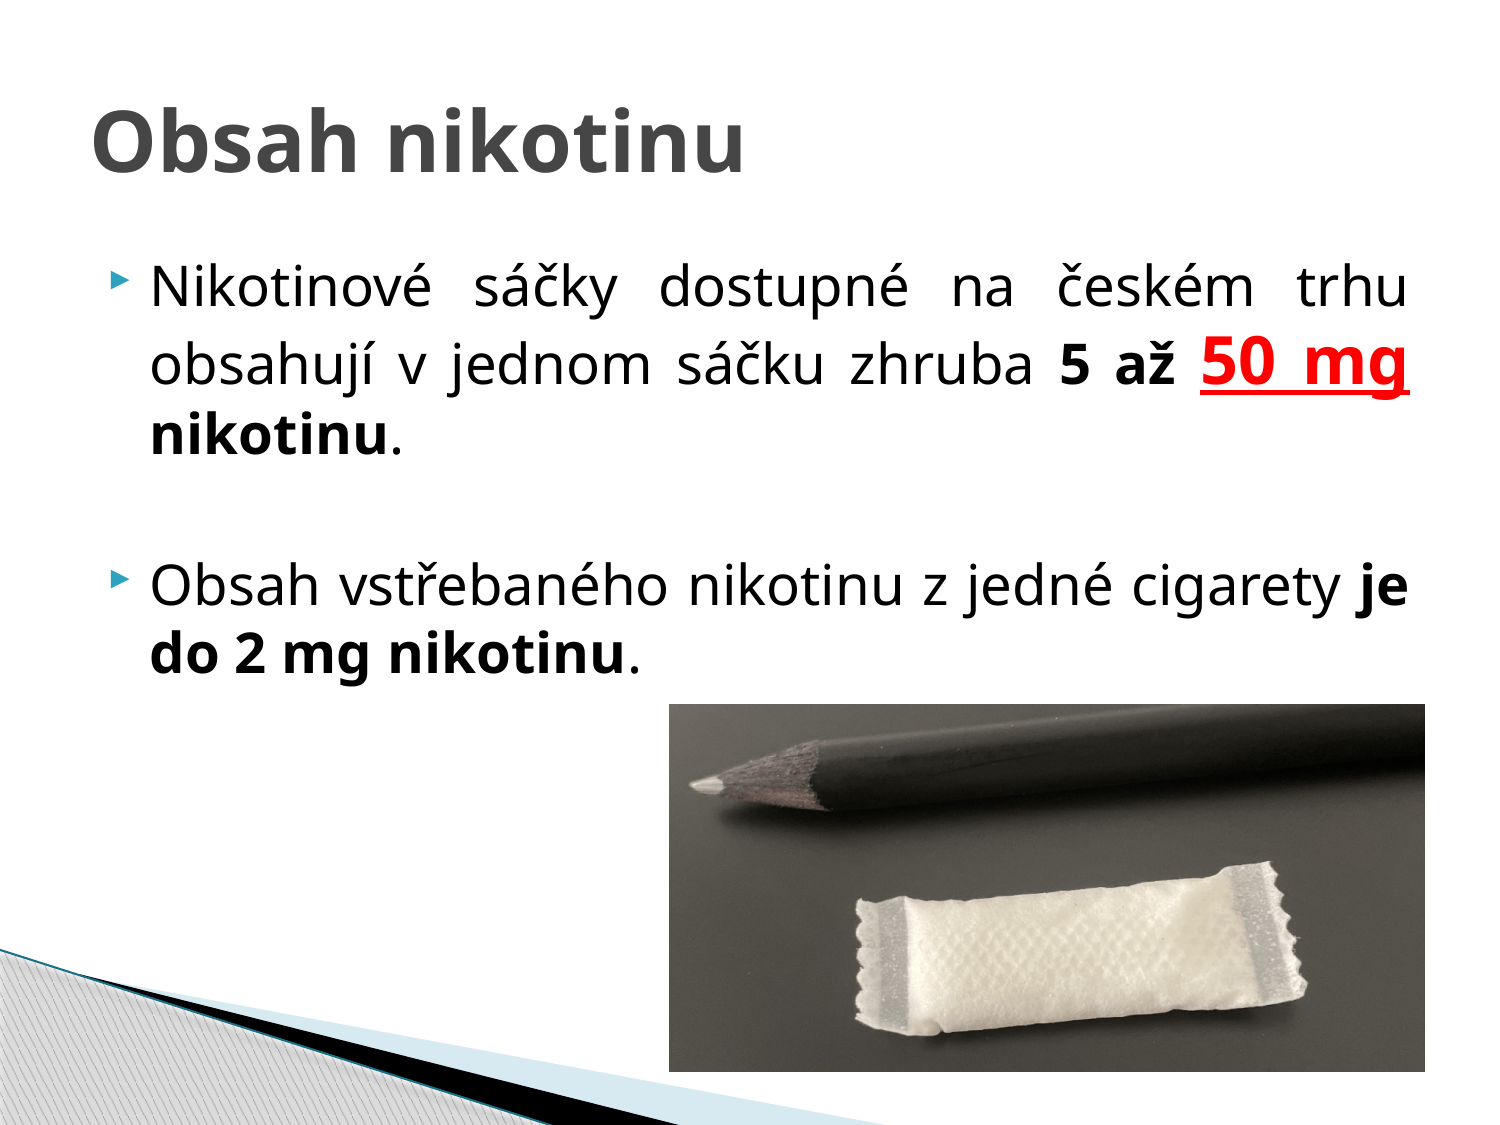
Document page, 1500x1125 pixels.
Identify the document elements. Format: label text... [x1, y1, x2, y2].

list Nikotinové sáčky dostupné na českém trhu obsahují v jednom sáčku zhruba 5 až 50 mg nikotinu. Obsah vstřebaného nikotinu z jedné cigarety je do 2 mg nikotinu. [75, 243, 1425, 986]
picture [669, 703, 1426, 1073]
title Obsah nikotinu [75, 45, 1425, 233]
